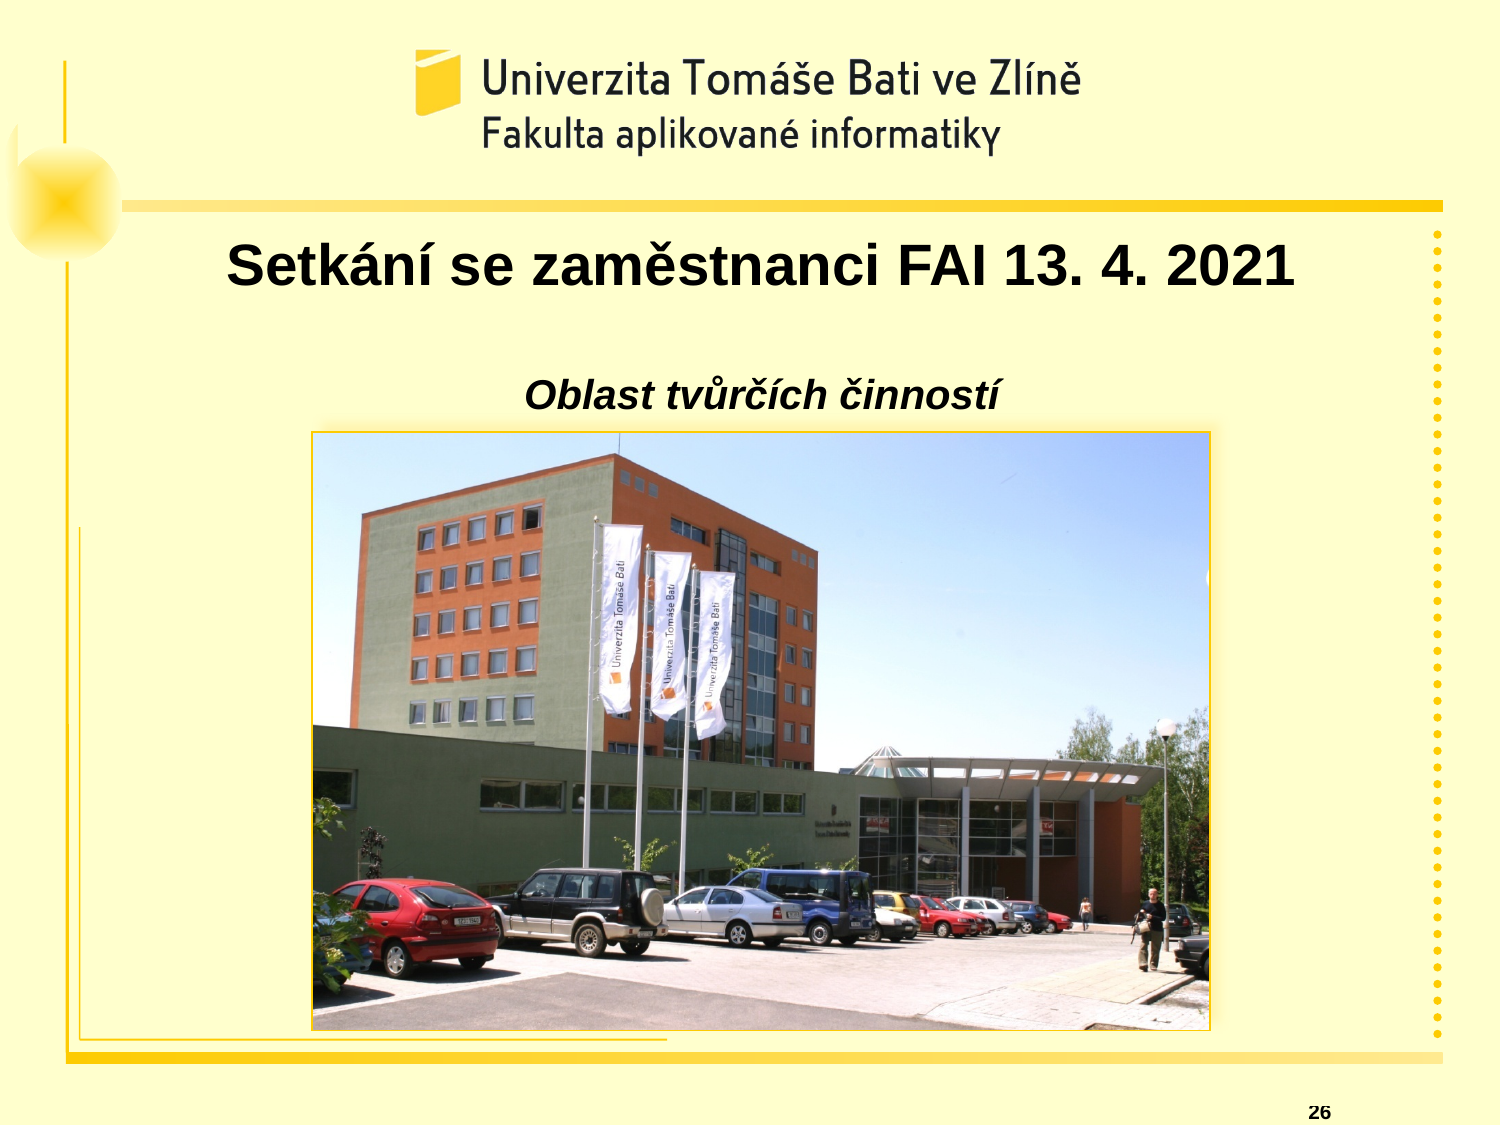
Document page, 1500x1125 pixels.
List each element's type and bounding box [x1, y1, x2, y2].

text_box [5, 0, 1483, 219]
text_box [5, 219, 1489, 1107]
